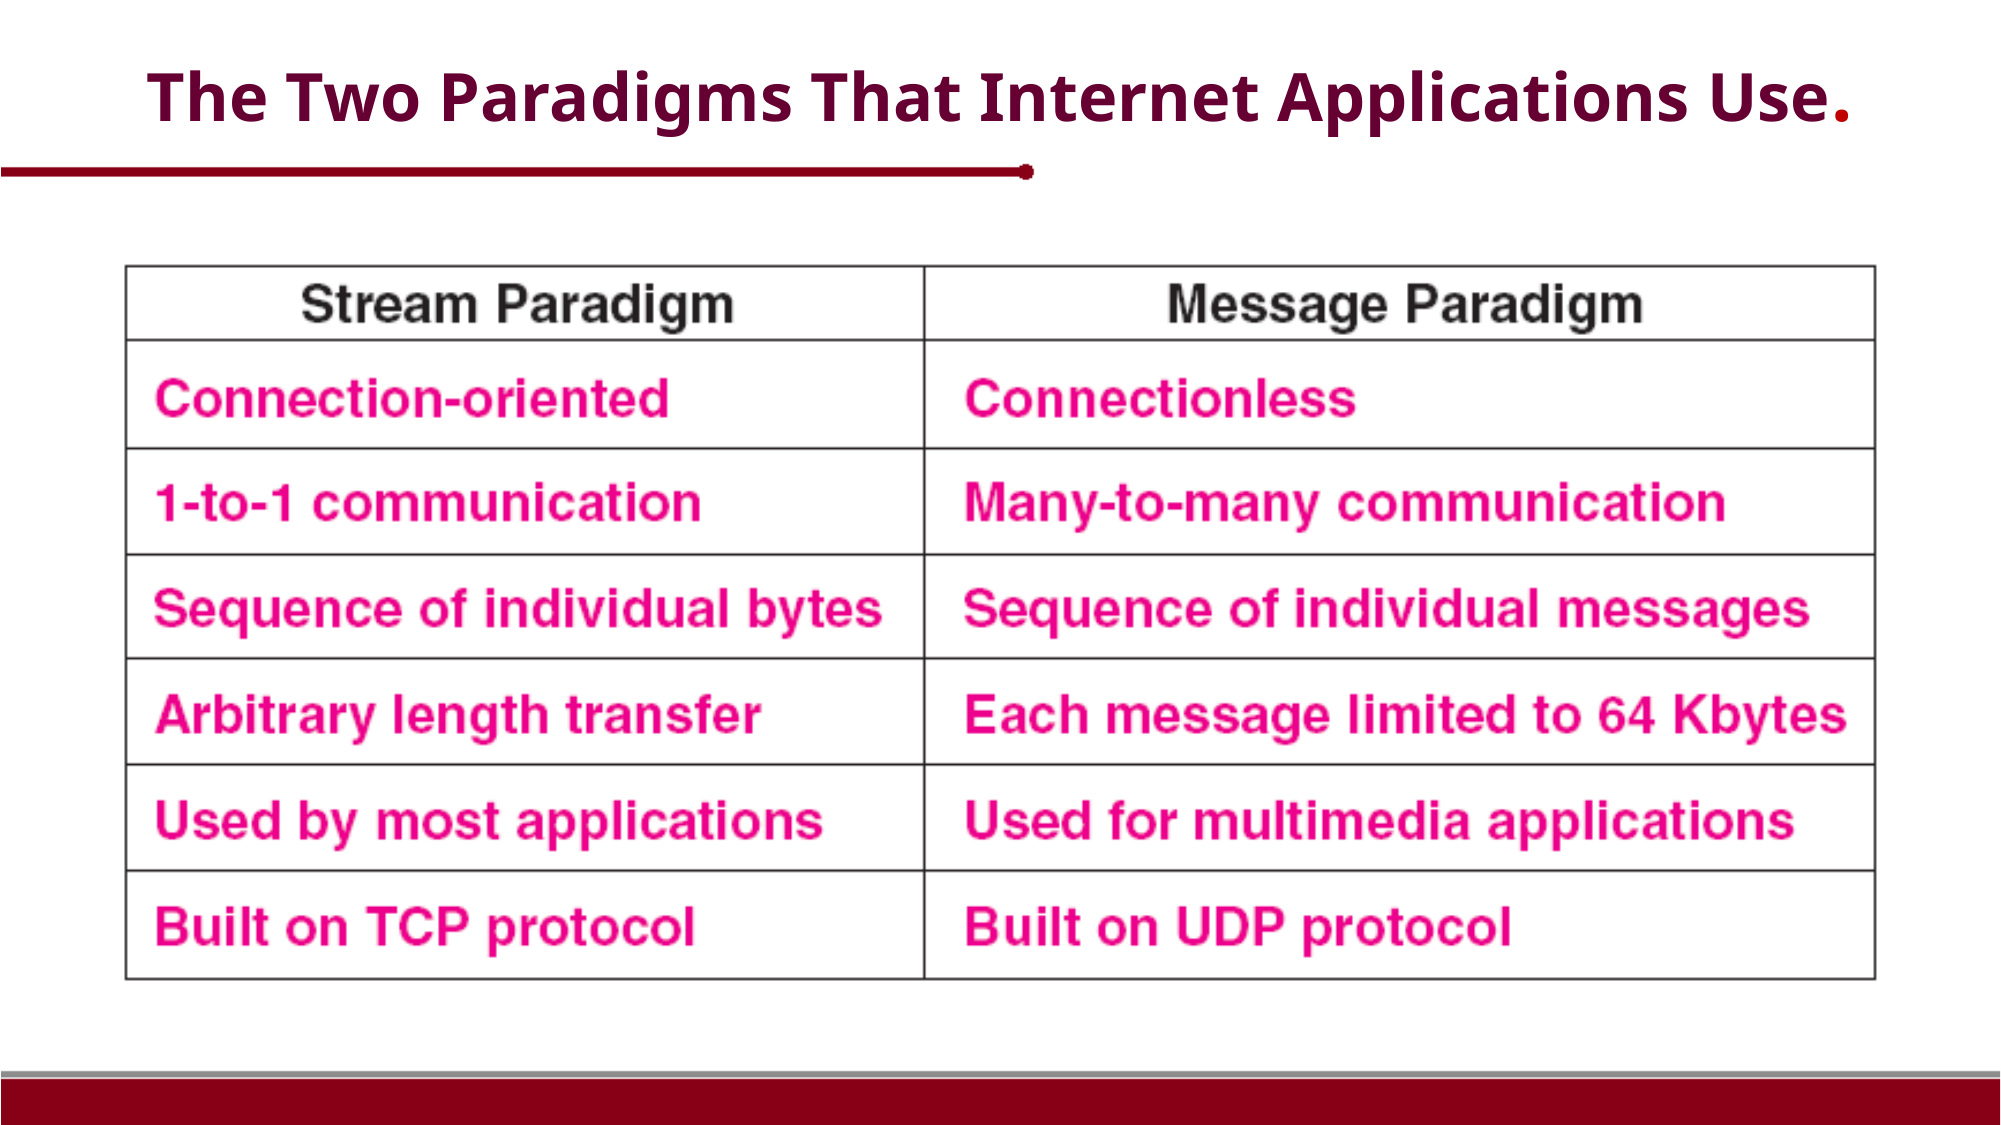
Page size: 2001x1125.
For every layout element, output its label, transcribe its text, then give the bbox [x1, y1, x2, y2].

picture [1, 9, 2001, 1125]
title The Two Paradigms That Internet Applications Use. [0, 0, 2000, 139]
